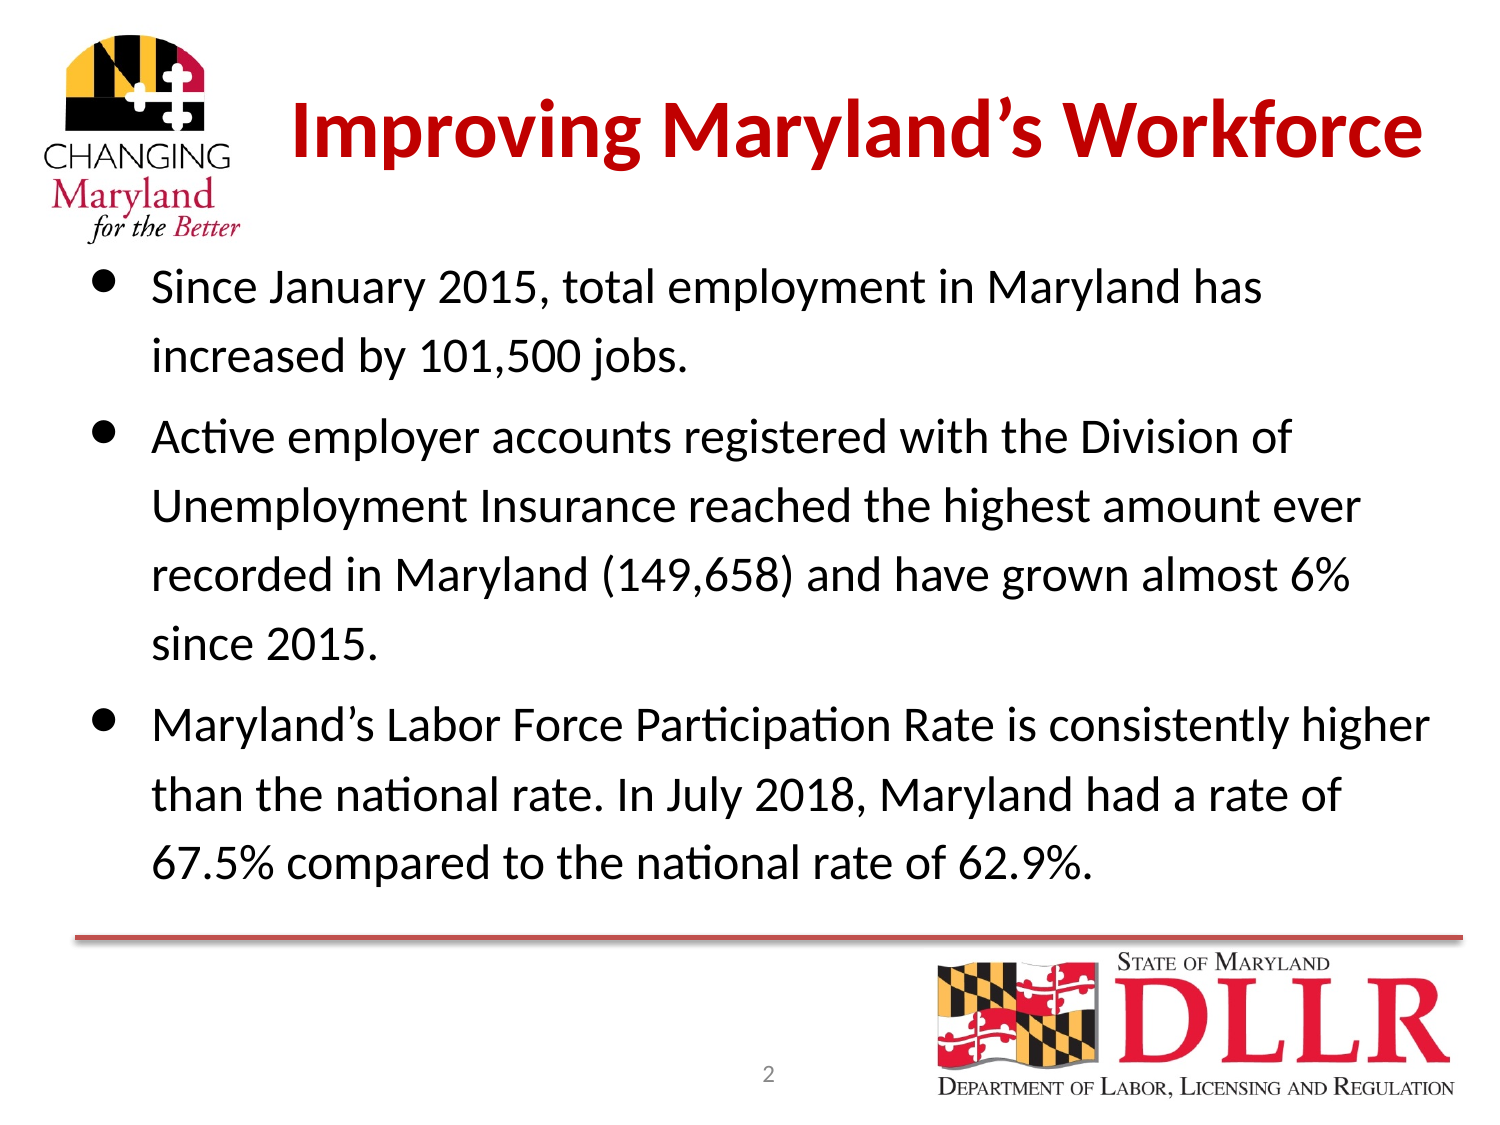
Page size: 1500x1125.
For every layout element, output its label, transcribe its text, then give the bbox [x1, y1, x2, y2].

picture [0, 12, 285, 277]
title Improving Maryland’s Workforce [288, 29, 1463, 218]
text_box Since January 2015, total employment in Maryland has increased by 101,500 jobs. Active employer accounts registered with the Division of Unemployment Insurance reached the highest amount ever recorded in Maryland (149,658) and have grown almost 6% since 2015. Maryland’s Labor Force Participation Rate is consistently higher than the national rate. In July 2018, Maryland had a rate of 67.5% compared to the national rate of 62.9%. [61, 229, 1477, 876]
picture [924, 948, 1470, 1116]
slide_number 2 [112, 1042, 919, 1103]
